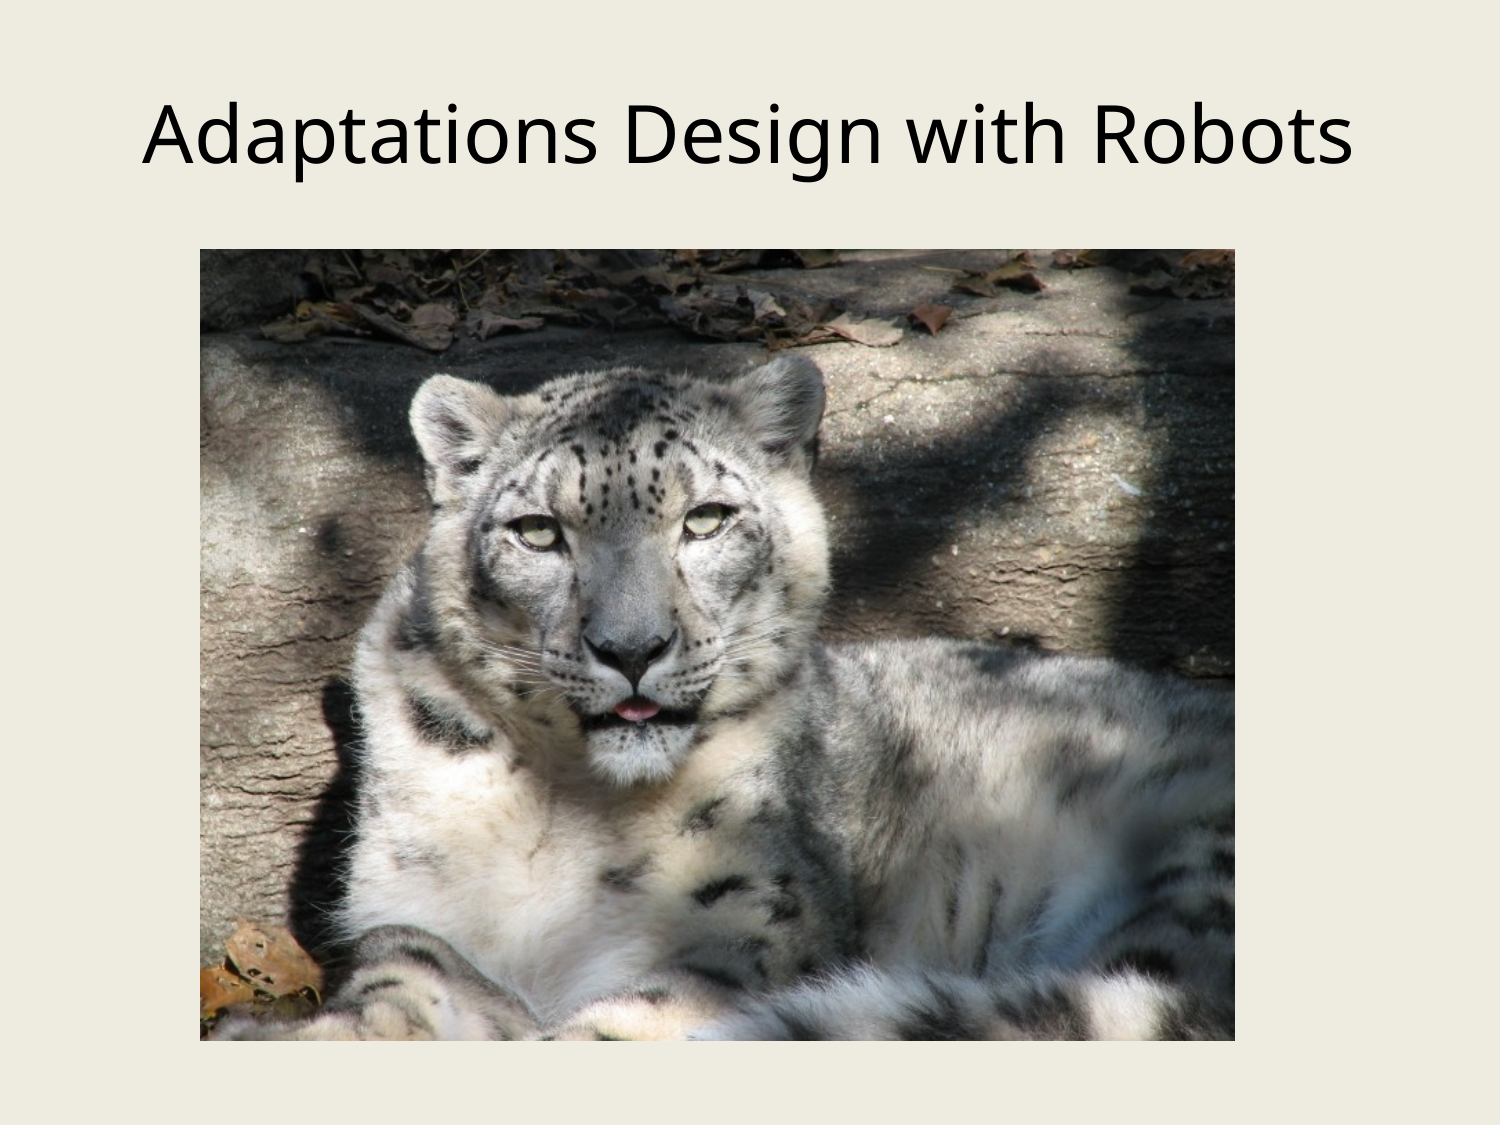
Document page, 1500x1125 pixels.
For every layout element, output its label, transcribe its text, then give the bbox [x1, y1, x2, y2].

picture [199, 249, 1235, 1041]
title Adaptations Design with Robots [75, 37, 1425, 225]
